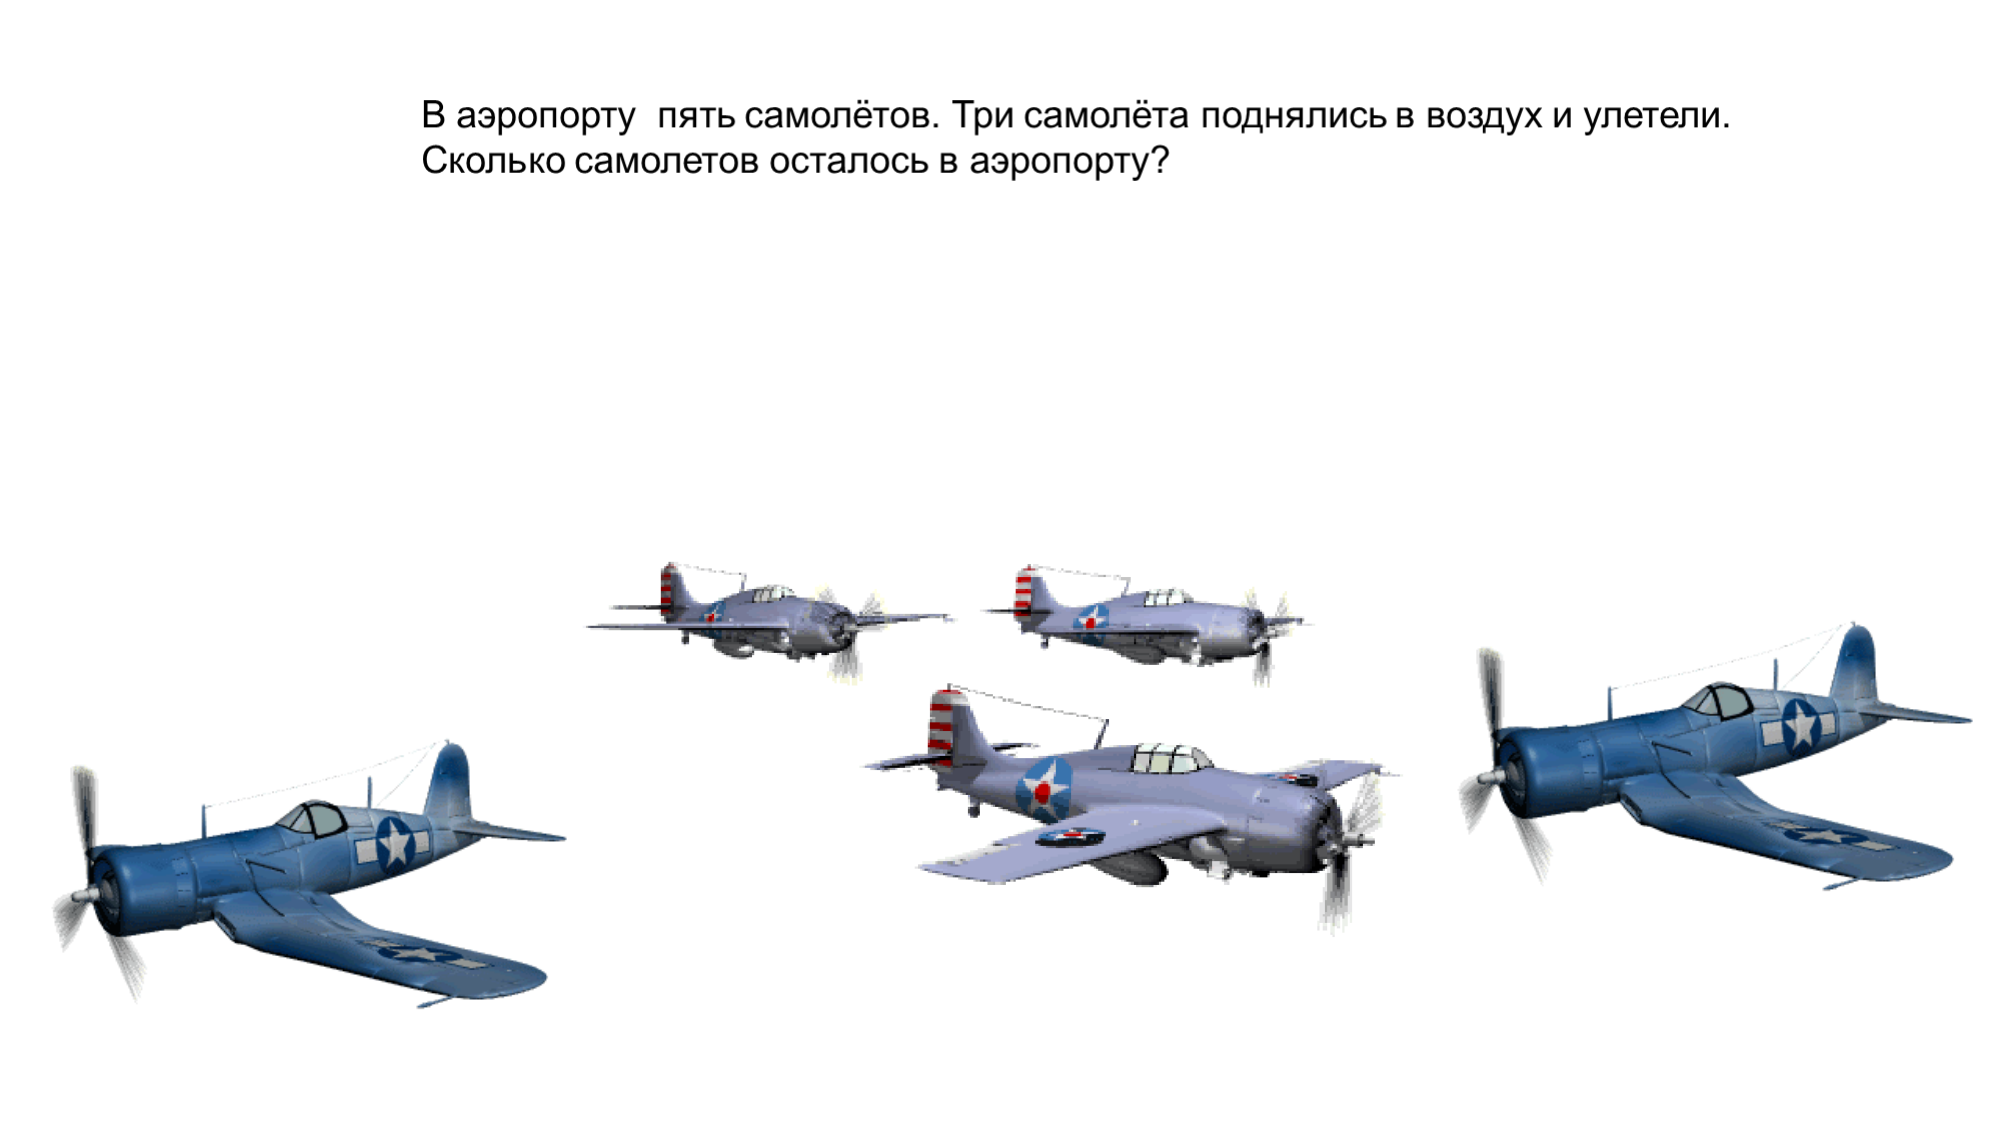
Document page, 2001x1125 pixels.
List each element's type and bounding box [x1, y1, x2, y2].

picture [33, 396, 1987, 1125]
picture [398, 78, 1766, 205]
